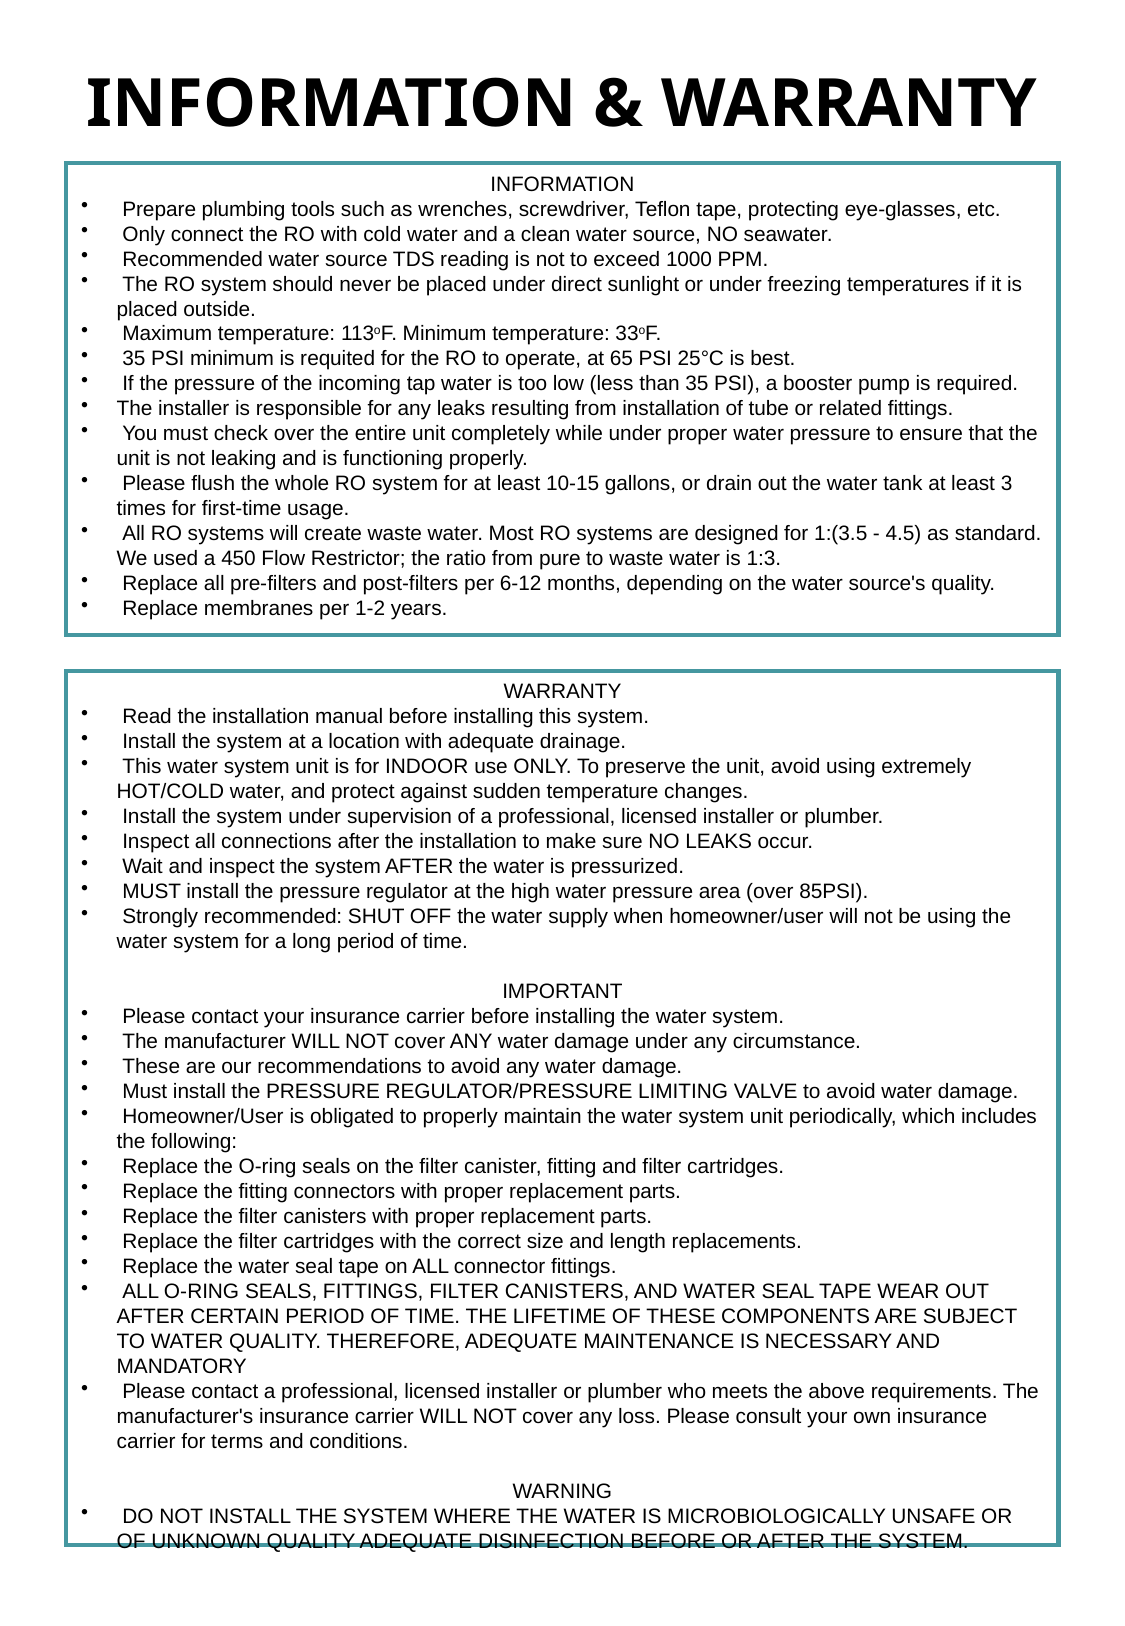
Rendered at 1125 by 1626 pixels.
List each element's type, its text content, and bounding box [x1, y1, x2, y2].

text_box INFORMATION Prepare plumbing tools such as wrenches, screwdriver, Teflon tape, protecting eye-glasses, etc. Only connect the RO with cold water and a clean water source, NO seawater. Recommended water source TDS reading is not to exceed 1000 PPM. The RO system should never be placed under direct sunlight or under freezing temperatures if it is placed outside. Maximum temperature: 113oF. Minimum temperature: 33oF. 35 PSI minimum is requited for the RO to operate, at 65 PSI 25°C is best. If the pressure of the incoming tap water is too low (less than 35 PSI), a booster pump is required. The installer is responsible for any leaks resulting from installation of tube or related fittings. You must check over the entire unit completely while under proper water pressure to ensure that the unit is not leaking and is functioning properly. Please flush the whole RO system for at least 10-15 gallons, or drain out the water tank at least 3 times for first-time usage. All RO systems will create waste water. Most RO systems are designed for 1:(3.5 - 4.5) as standard. We used a 450 Flow Restrictor; the ratio from pure to waste water is 1:3. Replace all pre-filters and post-filters per 6-12 months, depending on the water source's quality. Replace membranes per 1-2 years. [66, 162, 1059, 636]
text_box WARRANTY Read the installation manual before installing this system. Install the system at a location with adequate drainage. This water system unit is for INDOOR use ONLY. To preserve the unit, avoid using extremely HOT/COLD water, and protect against sudden temperature changes. Install the system under supervision of a professional, licensed installer or plumber. Inspect all connections after the installation to make sure NO LEAKS occur. Wait and inspect the system AFTER the water is pressurized. MUST install the pressure regulator at the high water pressure area (over 85PSI). Strongly recommended: SHUT OFF the water supply when homeowner/user will not be using the water system for a long period of time. IMPORTANT Please contact your insurance carrier before installing the water system. The manufacturer WILL NOT cover ANY water damage under any circumstance. These are our recommendations to avoid any water damage. Must install the PRESSURE REGULATOR/PRESSURE LIMITING VALVE to avoid water damage. Homeowner/User is obligated to properly maintain the water system unit periodically, which includes the following: Replace the O-ring seals on the filter canister, fitting and filter cartridges. Replace the fitting connectors with proper replacement parts. Replace the filter canisters with proper replacement parts. Replace the filter cartridges with the correct size and length replacements. Replace the water seal tape on ALL connector fittings. ALL O-RING SEALS, FITTINGS, FILTER CANISTERS, AND WATER SEAL TAPE WEAR OUT AFTER CERTAIN PERIOD OF TIME. THE LIFETIME OF THESE COMPONENTS ARE SUBJECT TO WATER QUALITY. THEREFORE, ADEQUATE MAINTENANCE IS NECESSARY AND MANDATORY Please contact a professional, licensed installer or plumber who meets the above requirements. The manufacturer's insurance carrier WILL NOT cover any loss. Please consult your own insurance carrier for terms and conditions. WARNING DO NOT INSTALL THE SYSTEM WHERE THE WATER IS MICROBIOLOGICALLY UNSAFE OR OF UNKNOWN QUALITY ADEQUATE DISINFECTION BEFORE OR AFTER THE SYSTEM. [66, 670, 1059, 1545]
text_box INFORMATION & WARRANTY [0, 48, 1125, 151]
